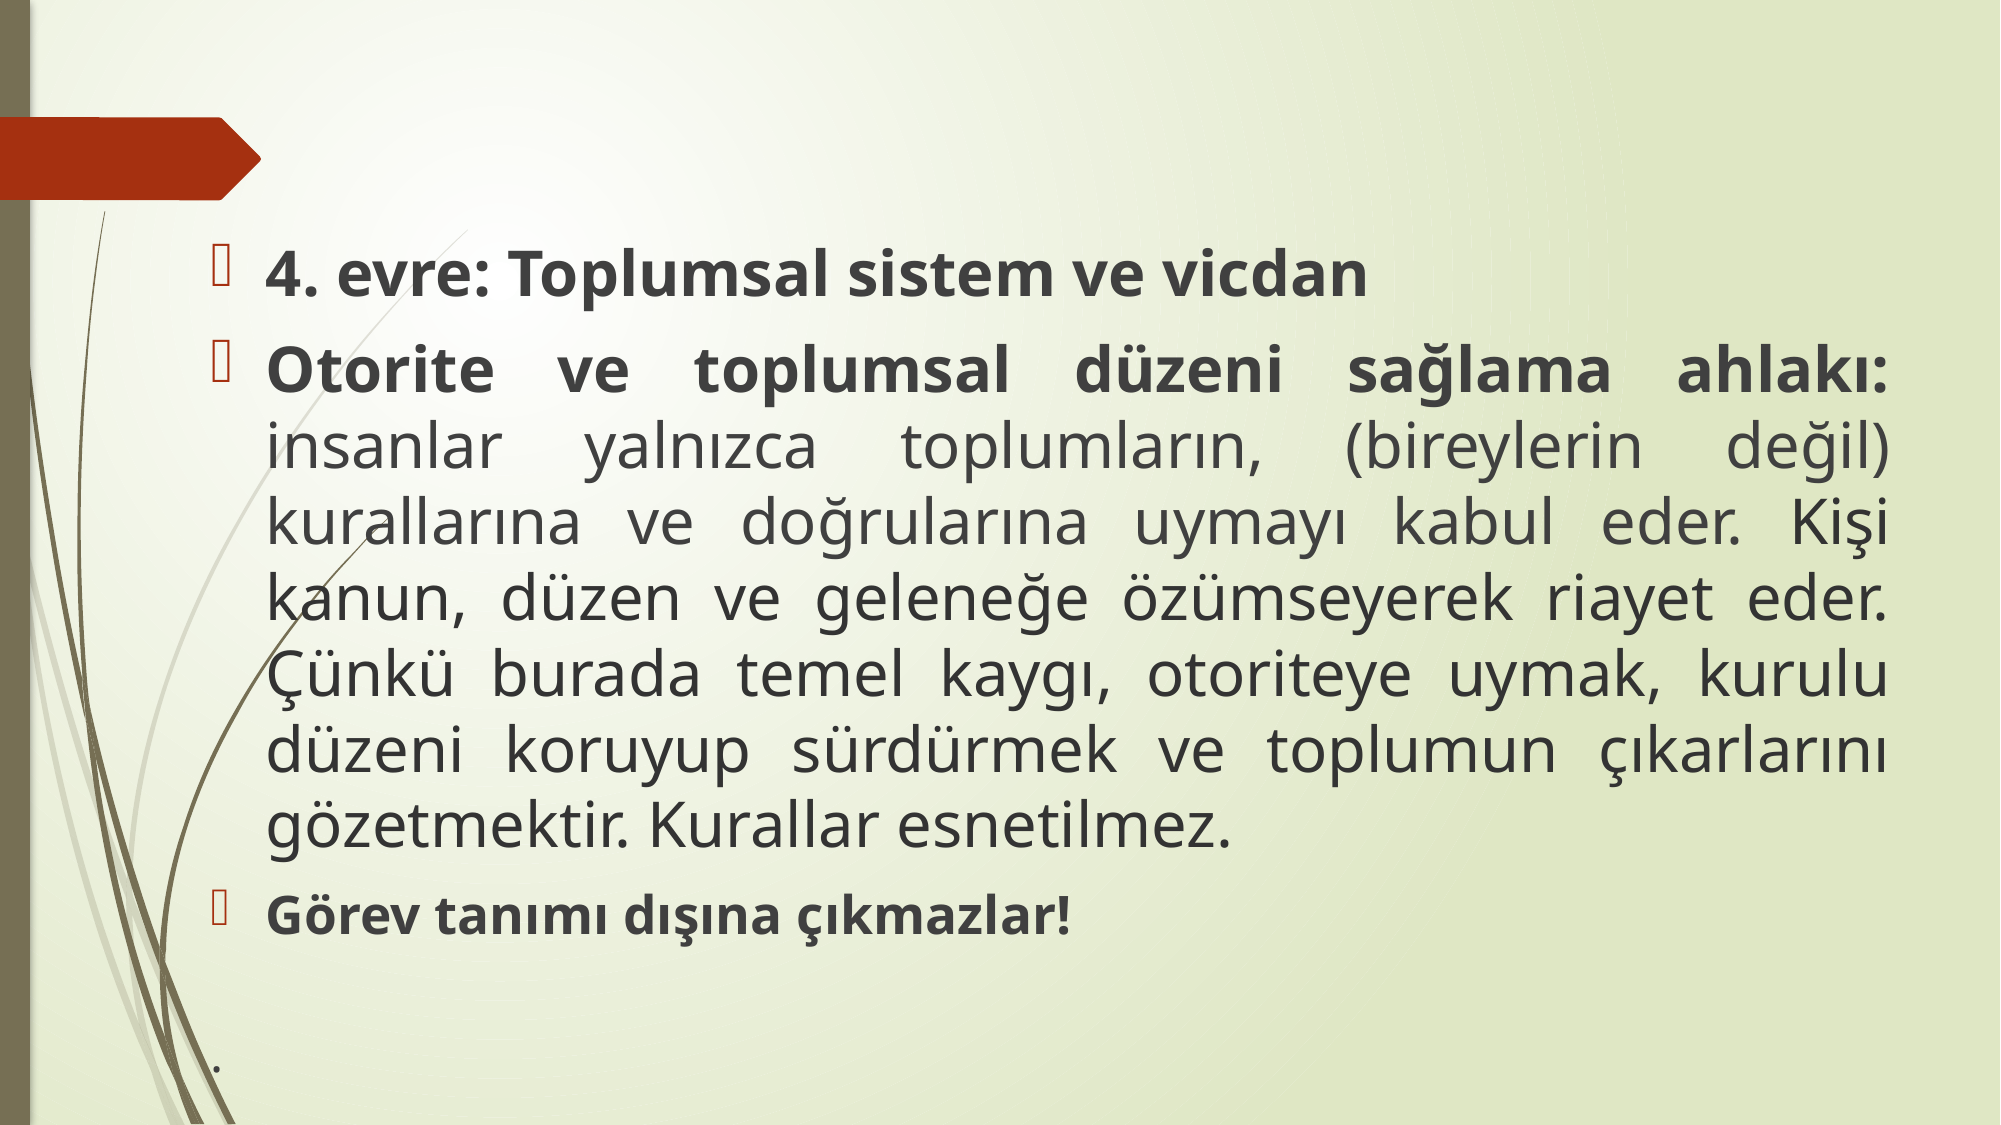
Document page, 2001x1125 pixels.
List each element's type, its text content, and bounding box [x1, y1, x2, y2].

list 4. evre: Toplumsal sistem ve vicdan Otorite ve toplumsal düzeni sağlama ahlakı: insanlar yalnızca toplumların, (bireylerin değil) kurallarına ve doğrularına uymayı kabul eder. Kişi kanun, düzen ve geleneğe özümseyerek riayet eder. Çünkü burada temel kaygı, otoriteye uymak, kurulu düzeni koruyup sürdürmek ve toplumun çıkarlarını gözetmektir. Kurallar esnetilmez. Görev tanımı dışına çıkmazlar! . [195, 226, 1907, 1092]
